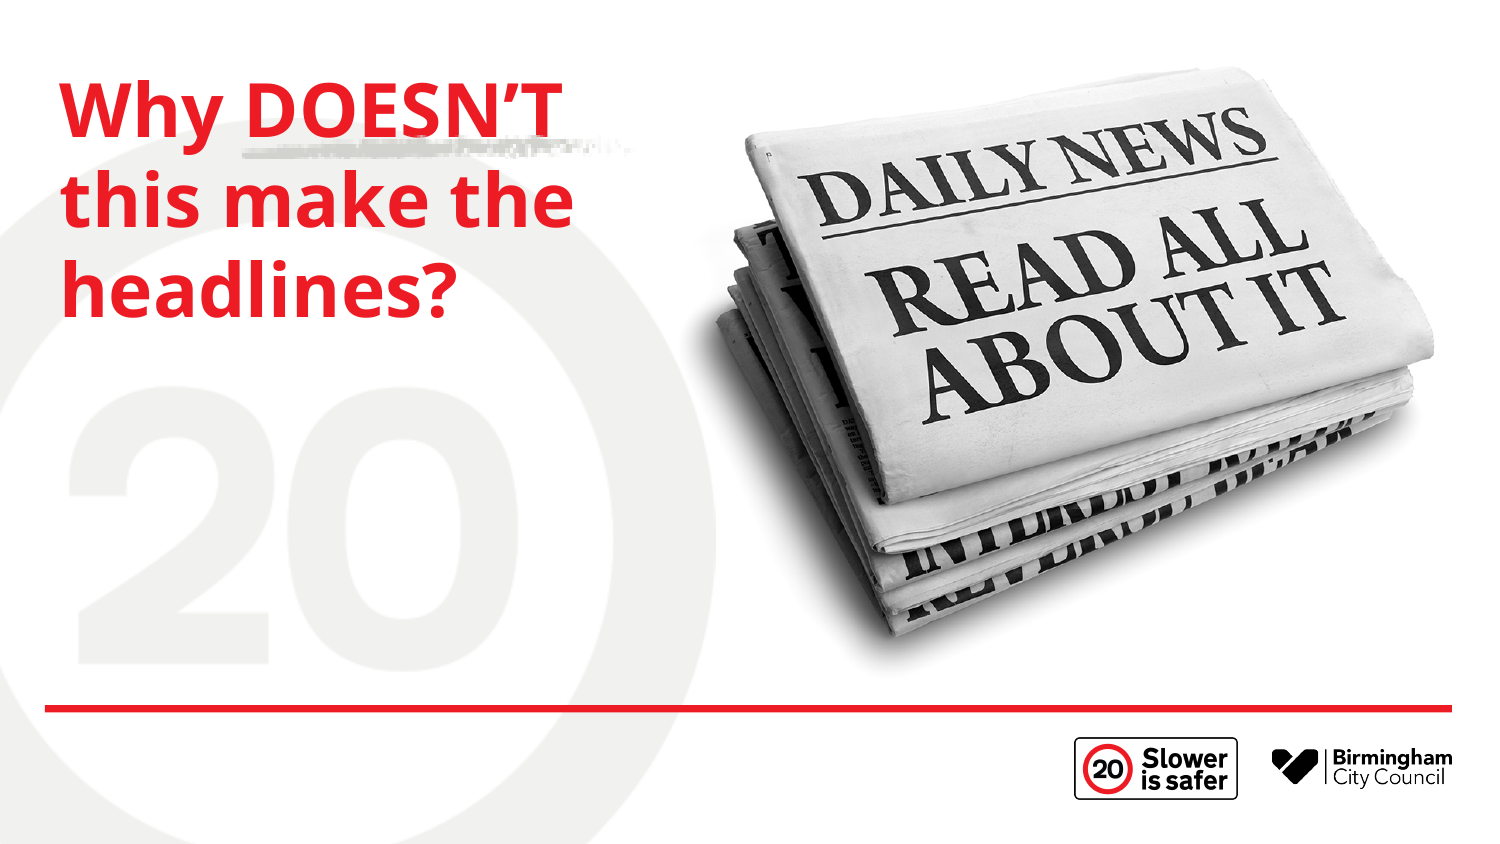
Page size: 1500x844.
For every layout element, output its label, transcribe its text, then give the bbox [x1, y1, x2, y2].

picture [1074, 737, 1239, 800]
text_box [720, 705, 1452, 713]
picture [0, 42, 1500, 844]
text_box Why DOESN’T this make the headlines? [44, 47, 581, 116]
picture [1272, 747, 1453, 790]
